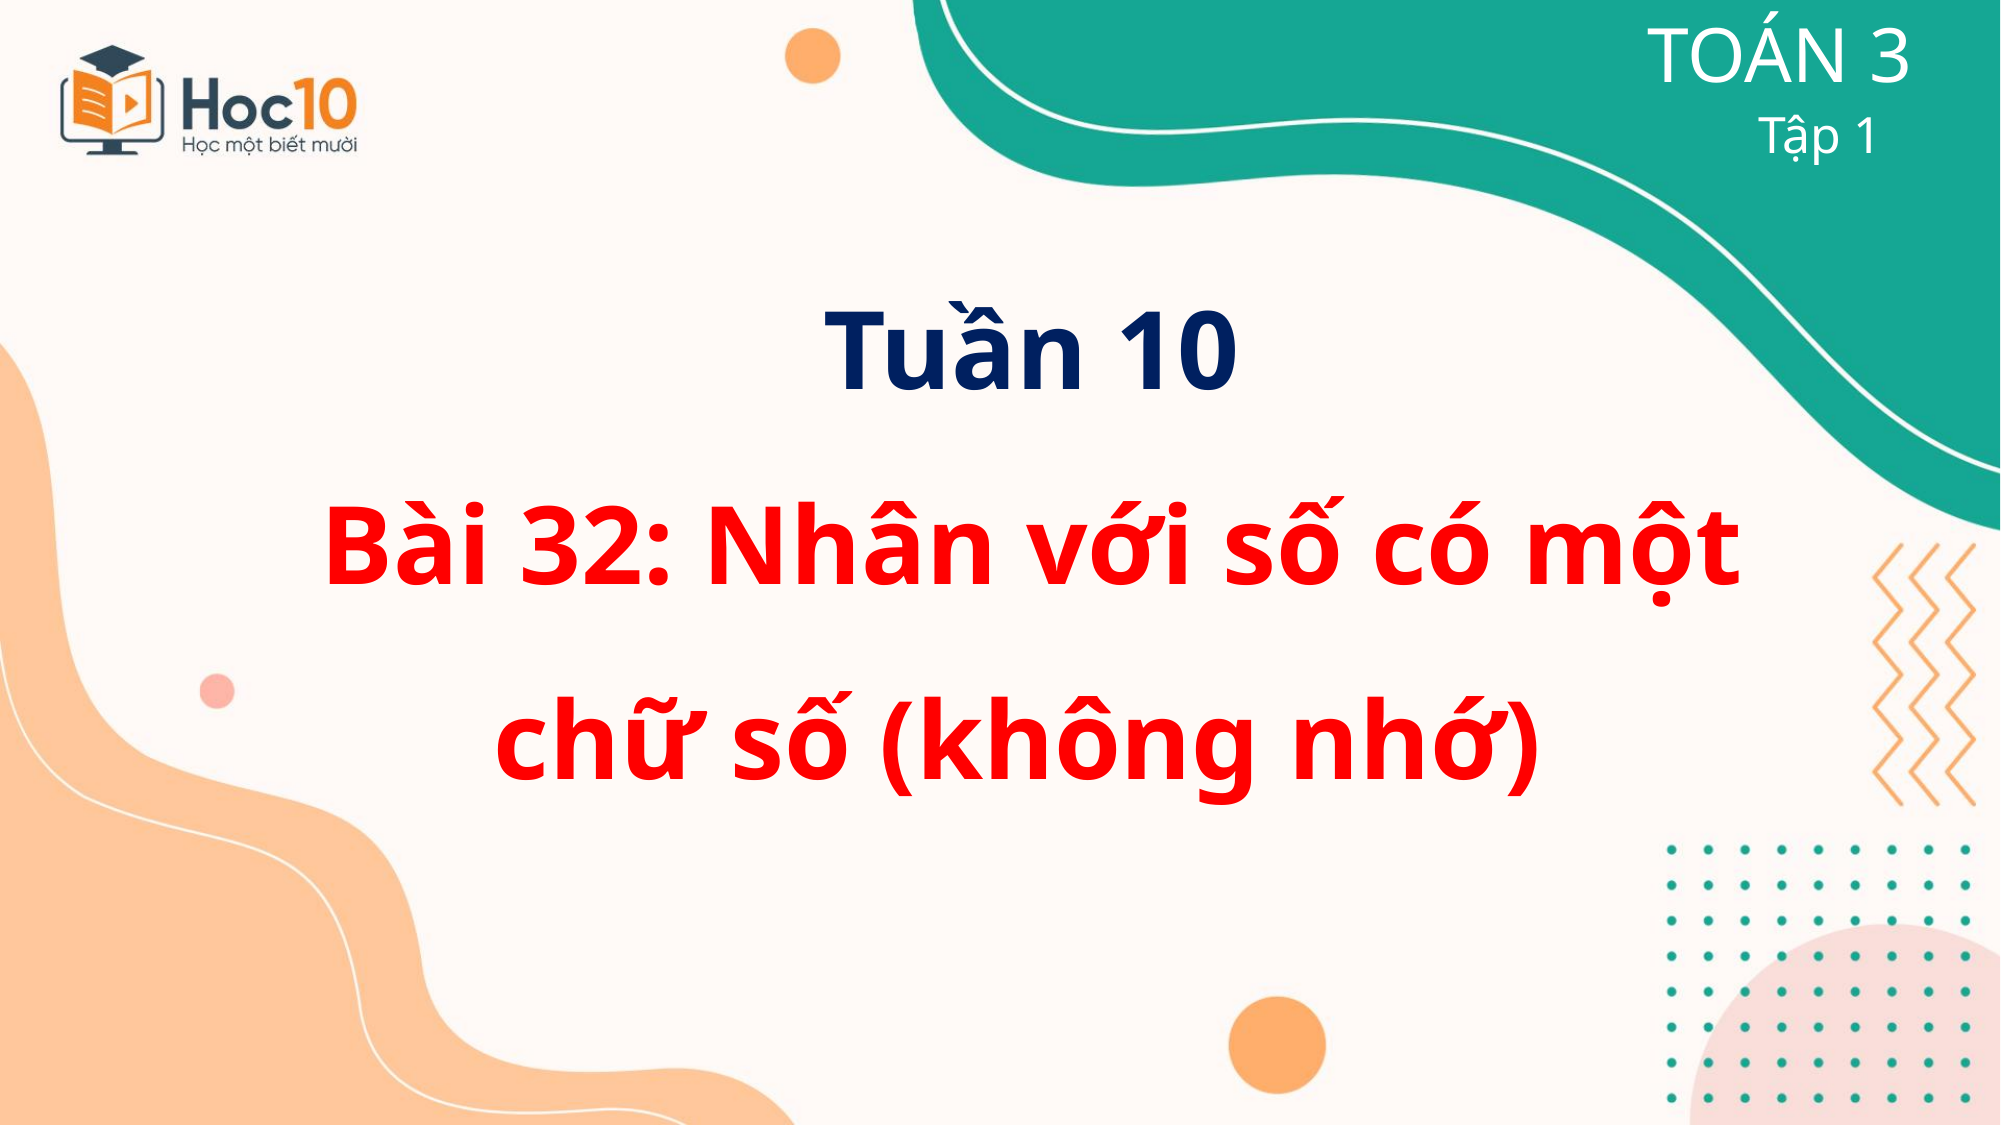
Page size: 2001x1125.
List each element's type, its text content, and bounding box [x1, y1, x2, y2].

text_box TOÁN 3 [1560, 0, 2000, 105]
picture [0, 0, 2001, 1125]
text_box Tuần 10 Bài 32: Nhân với số có một chữ số (không nhớ) [242, 403, 1821, 809]
text_box Tập 1 [1743, 96, 1898, 172]
